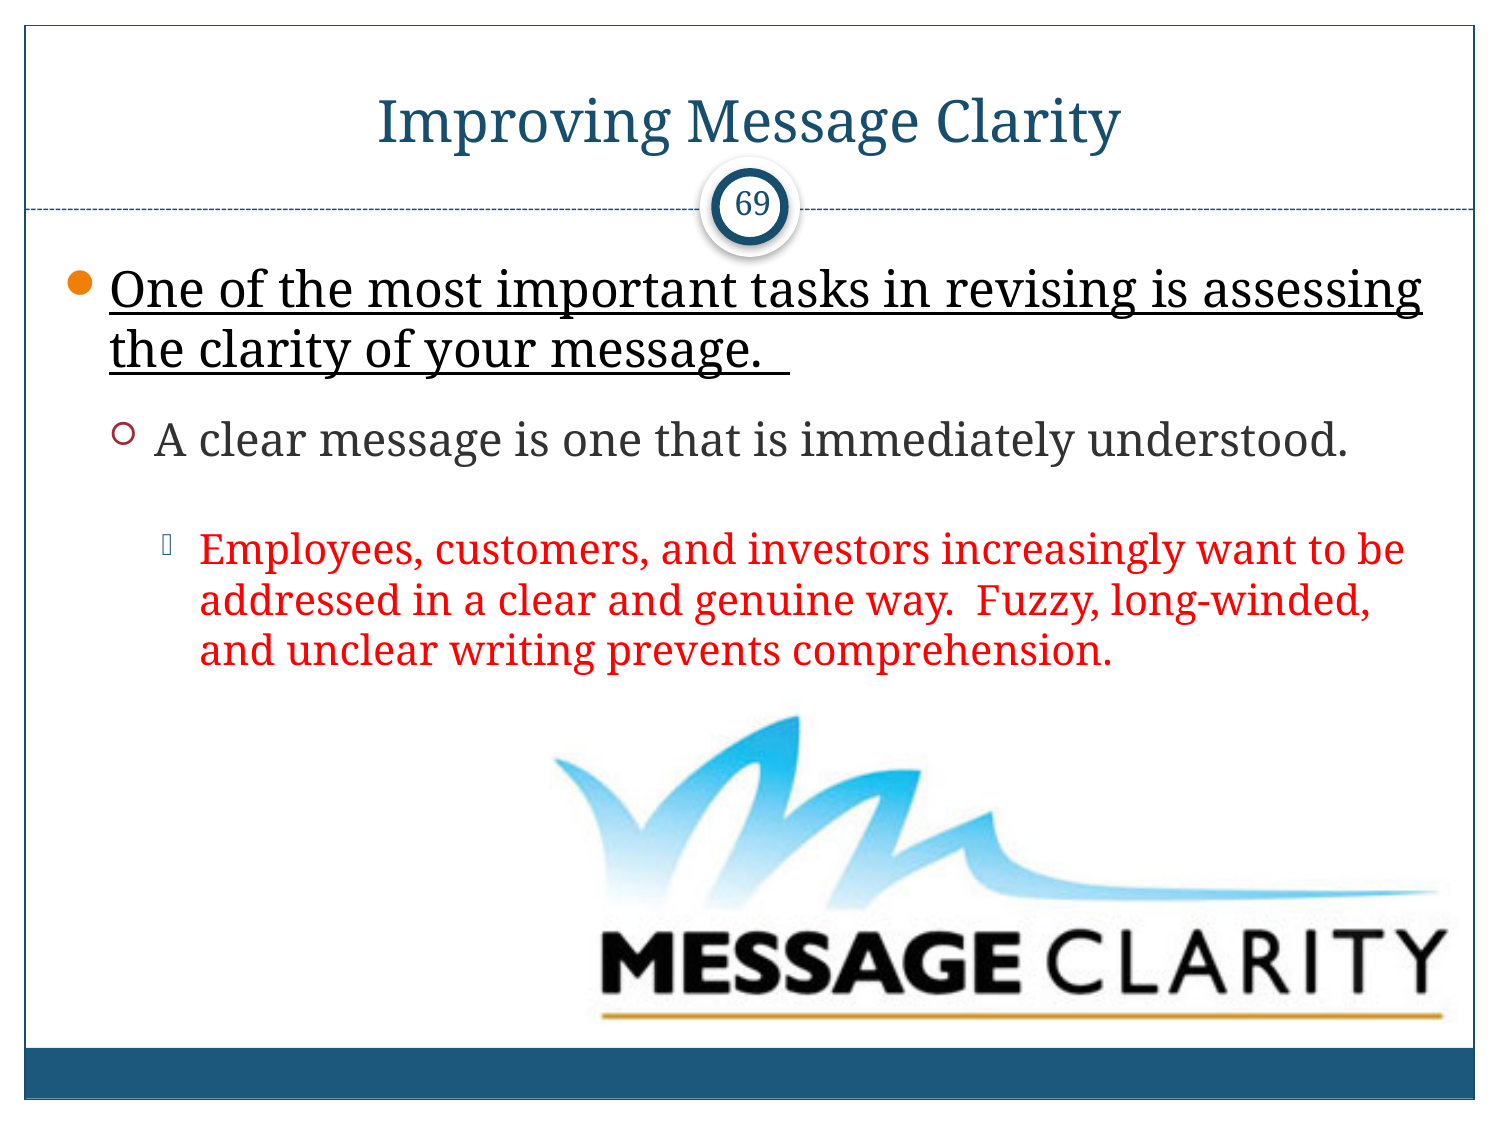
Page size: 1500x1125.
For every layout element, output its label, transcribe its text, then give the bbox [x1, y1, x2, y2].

picture [549, 699, 1458, 1027]
slide_number 69 [715, 168, 791, 241]
title Improving Message Clarity [49, 37, 1450, 162]
list One of the most important tasks in revising is assessing the clarity of your message. A clear message is one that is immediately understood. Employees, customers, and investors increasingly want to be addressed in a clear and genuine way. Fuzzy, long-winded, and unclear writing prevents comprehension. [49, 250, 1445, 1001]
